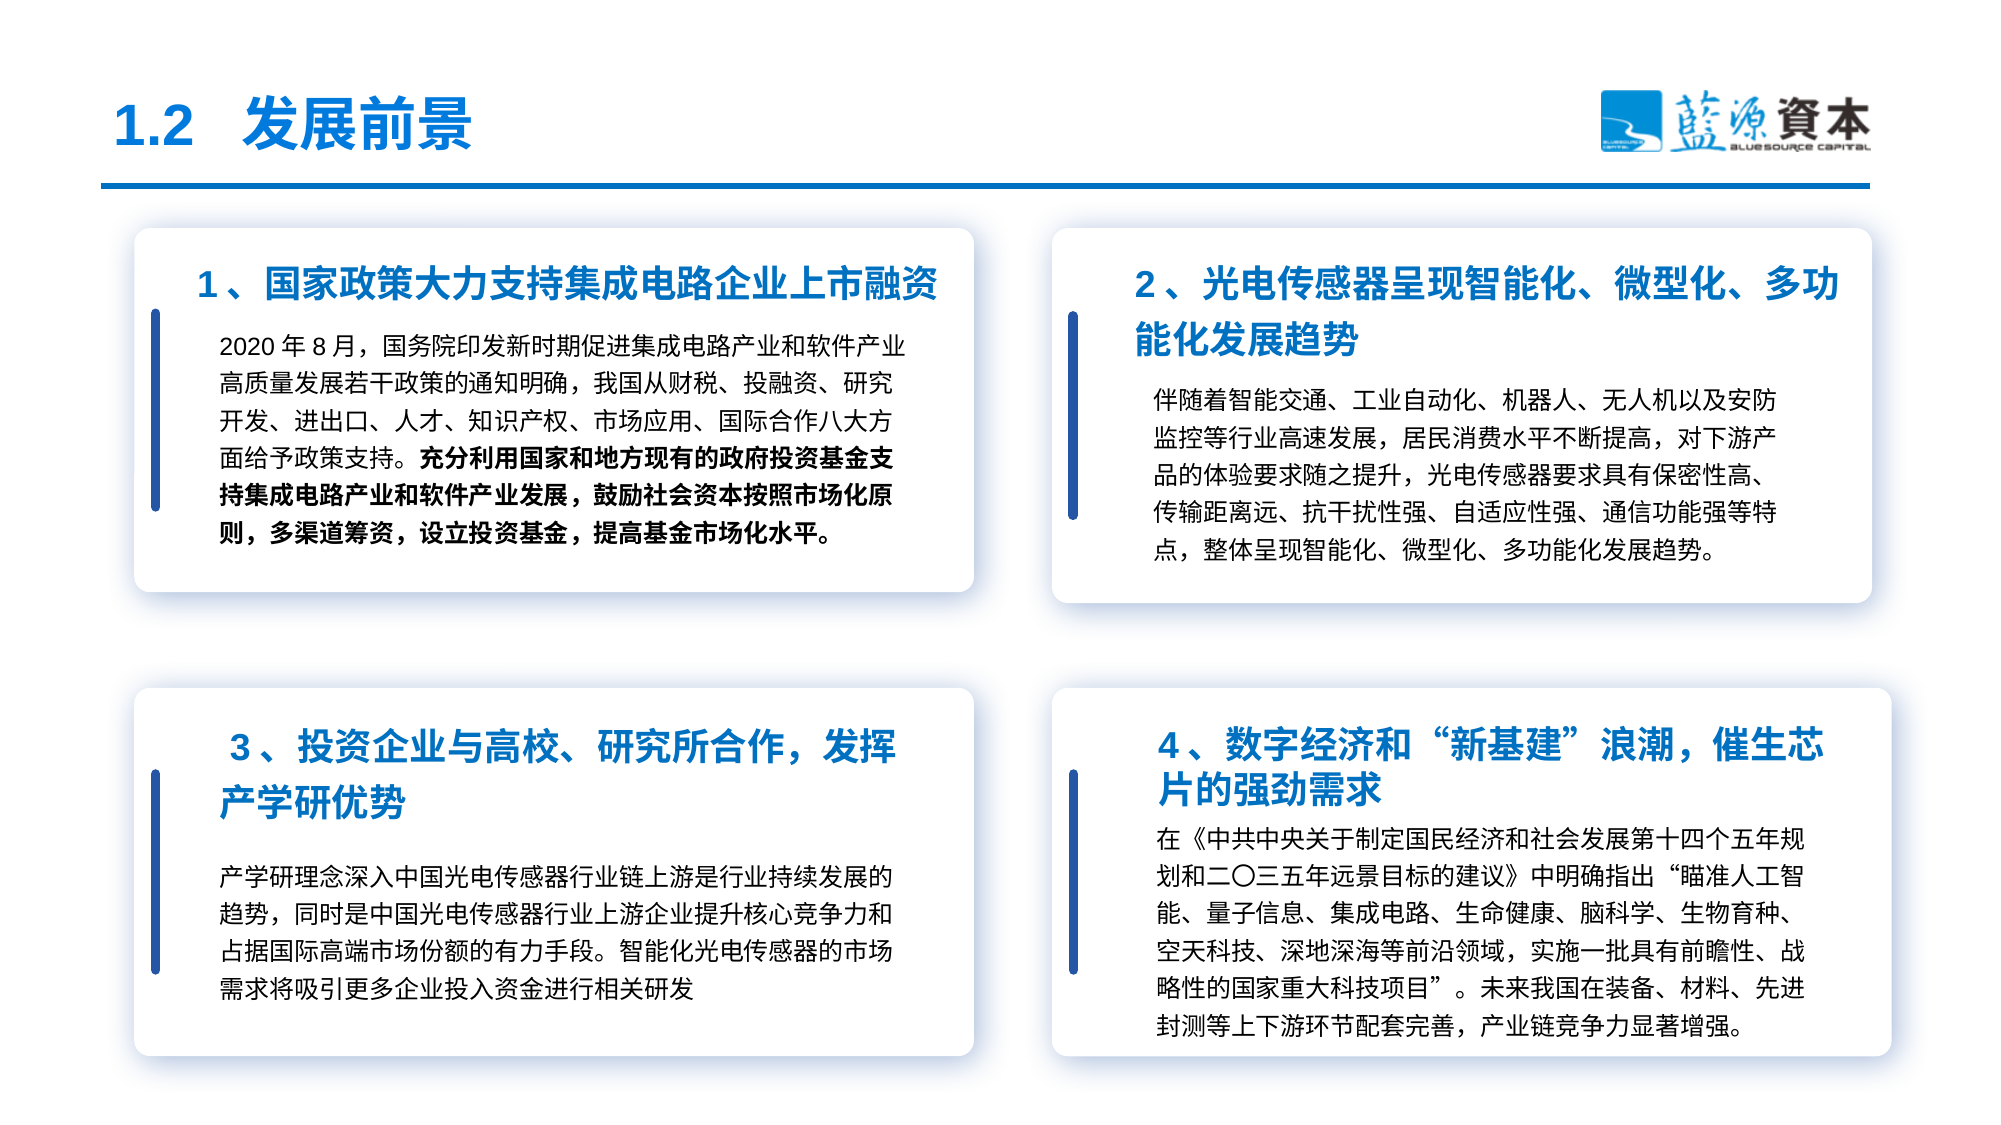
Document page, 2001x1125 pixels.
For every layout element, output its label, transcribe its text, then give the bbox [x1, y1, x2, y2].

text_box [1051, 228, 1873, 604]
picture [1611, 90, 1871, 152]
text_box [1051, 687, 1892, 1057]
picture [1601, 146, 1627, 152]
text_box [134, 687, 974, 1057]
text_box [134, 228, 974, 593]
text_box 1.2 发展前景 [99, 79, 490, 165]
